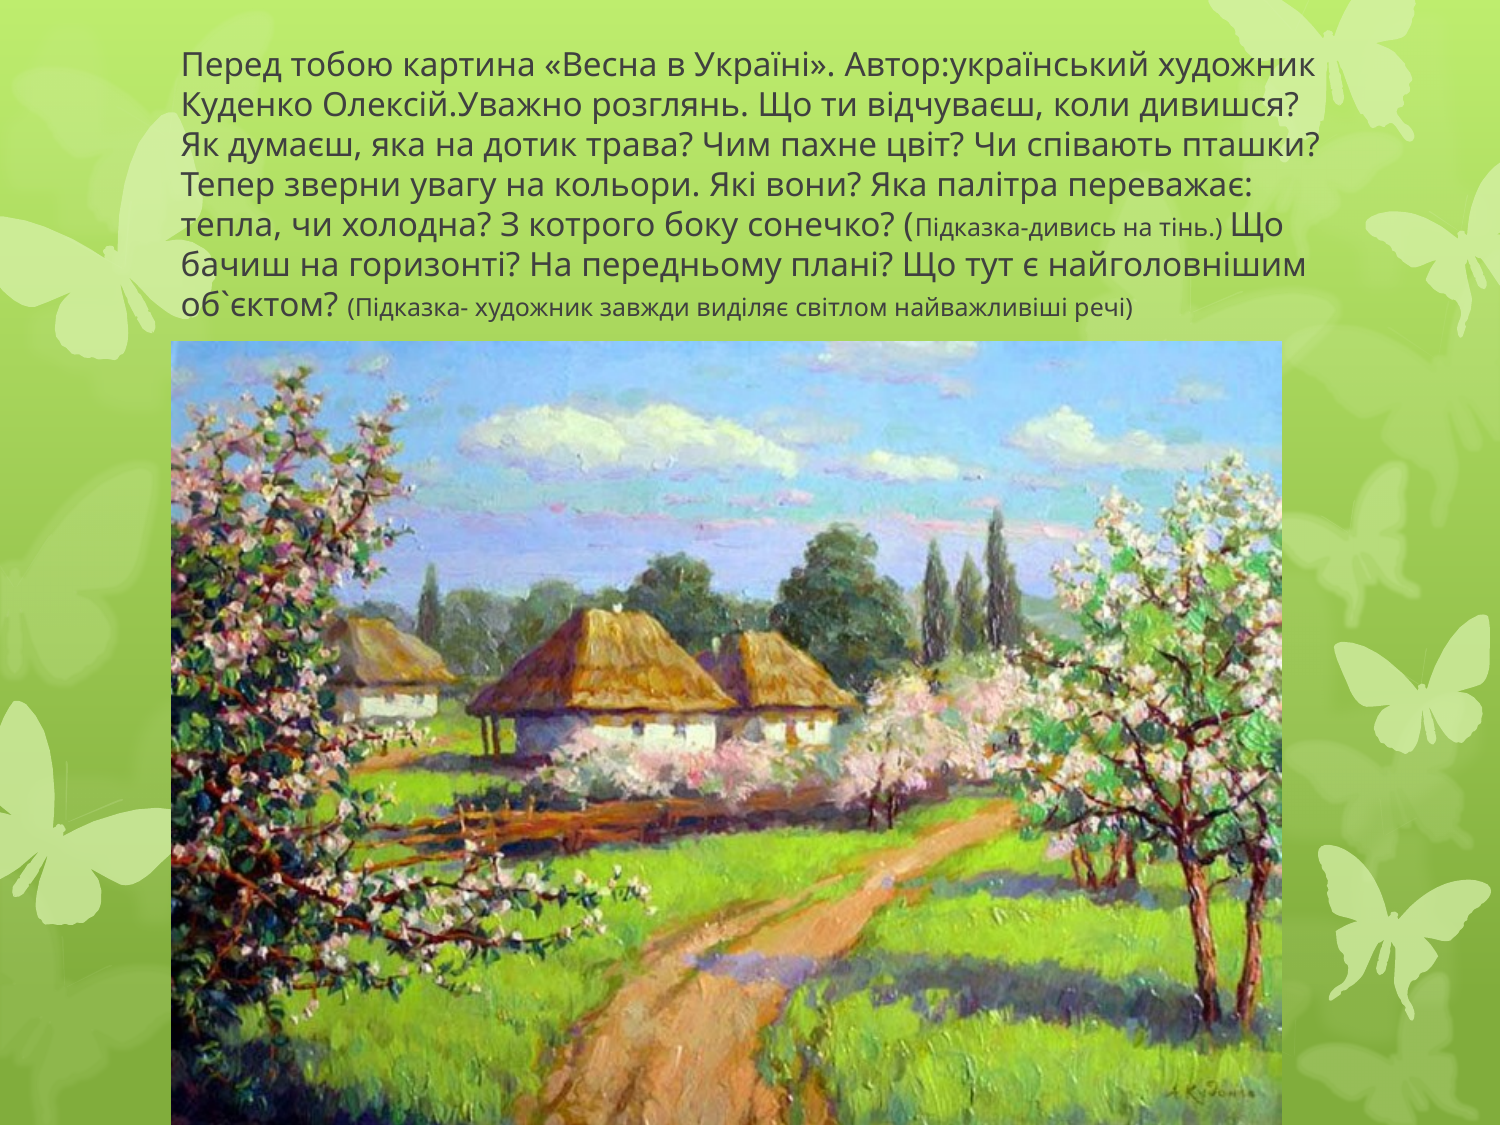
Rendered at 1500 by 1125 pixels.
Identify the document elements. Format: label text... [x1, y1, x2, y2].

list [170, 340, 1283, 1125]
title Перед тобою картина «Весна в Україні». Автор:український художник Куденко Олексій.Уважно розглянь. Що ти відчуваєш, коли дивишся? Як думаєш, яка на дотик трава? Чим пахне цвіт? Чи співають пташки? Тепер зверни увагу на кольори. Які вони? Яка палітра переважає: тепла, чи холодна? З котрого боку сонечко? (Підказка-дивись на тінь.) Що бачиш на горизонті? На передньому плані? Що тут є найголовнішим об`єктом? (Підказка- художник завжди виділяє світлом найважливіші речі) [165, 110, 1353, 256]
